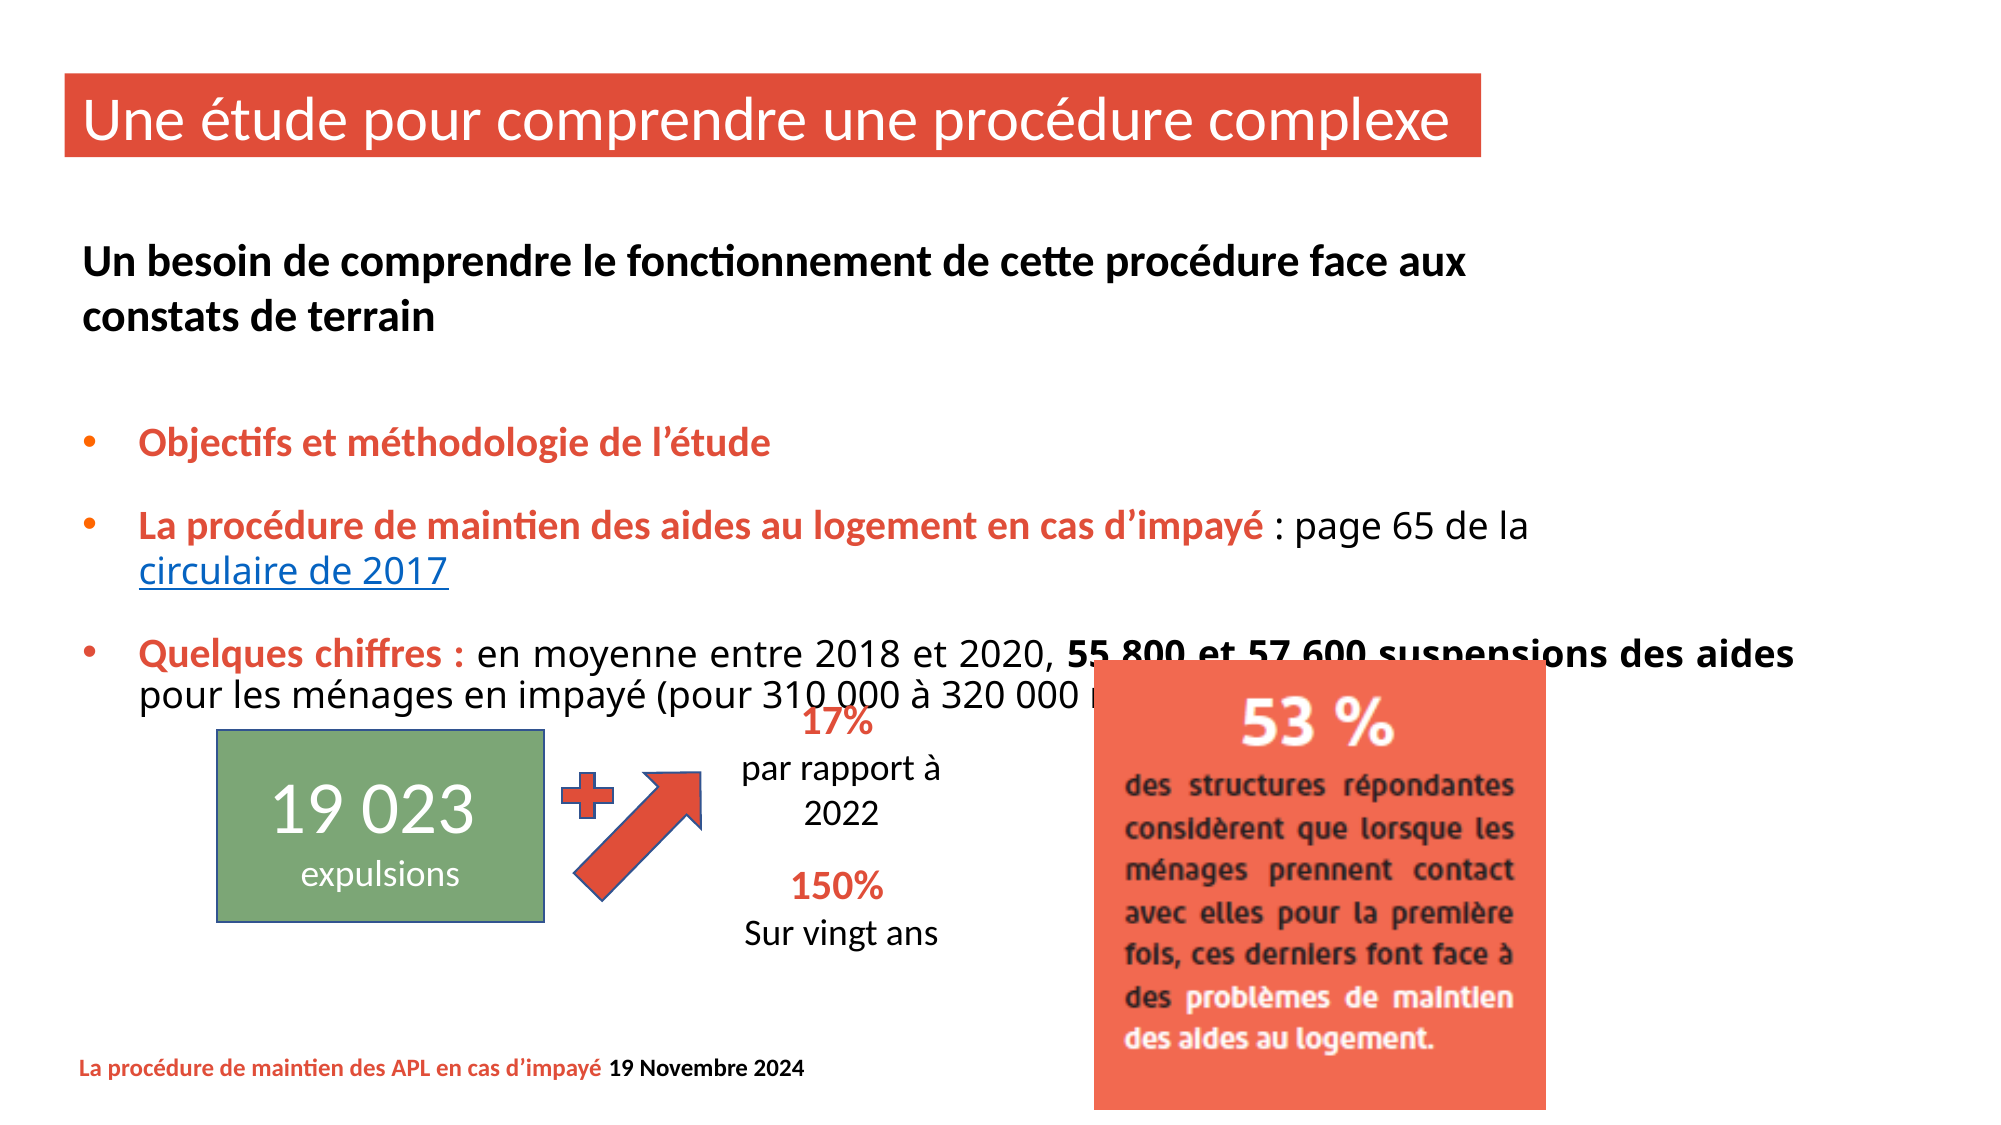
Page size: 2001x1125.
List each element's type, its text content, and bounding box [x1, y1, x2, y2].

text_box Une étude pour comprendre une procédure complexe [64, 77, 1517, 139]
text_box Objectifs et méthodologie de l’étude La procédure de maintien des aides au logement en cas d’impayé : page 65 de la circulaire de 2017 Quelques chiffres : en moyenne entre 2018 et 2020, 55 800 et 57 600 suspensions des aides pour les ménages en impayé (pour 310 000 à 320 000 ménages) par an [64, 411, 1814, 691]
text_box 19 023 expulsions [216, 729, 545, 923]
text_box 17% par rapport à 2022 [684, 685, 999, 840]
text_box 150% Sur vingt ans [684, 850, 999, 960]
text_box [64, 73, 1482, 77]
text_box [64, 139, 1482, 158]
text_box La procédure de maintien des APL en cas d’impayé 19 Novembre 2024 [64, 1043, 1023, 1089]
text_box [572, 771, 702, 903]
text_box [561, 772, 614, 819]
text_box Un besoin de comprendre le fonctionnement de cette procédure face aux constats de terrain [64, 221, 1500, 348]
picture [1094, 660, 1546, 1110]
